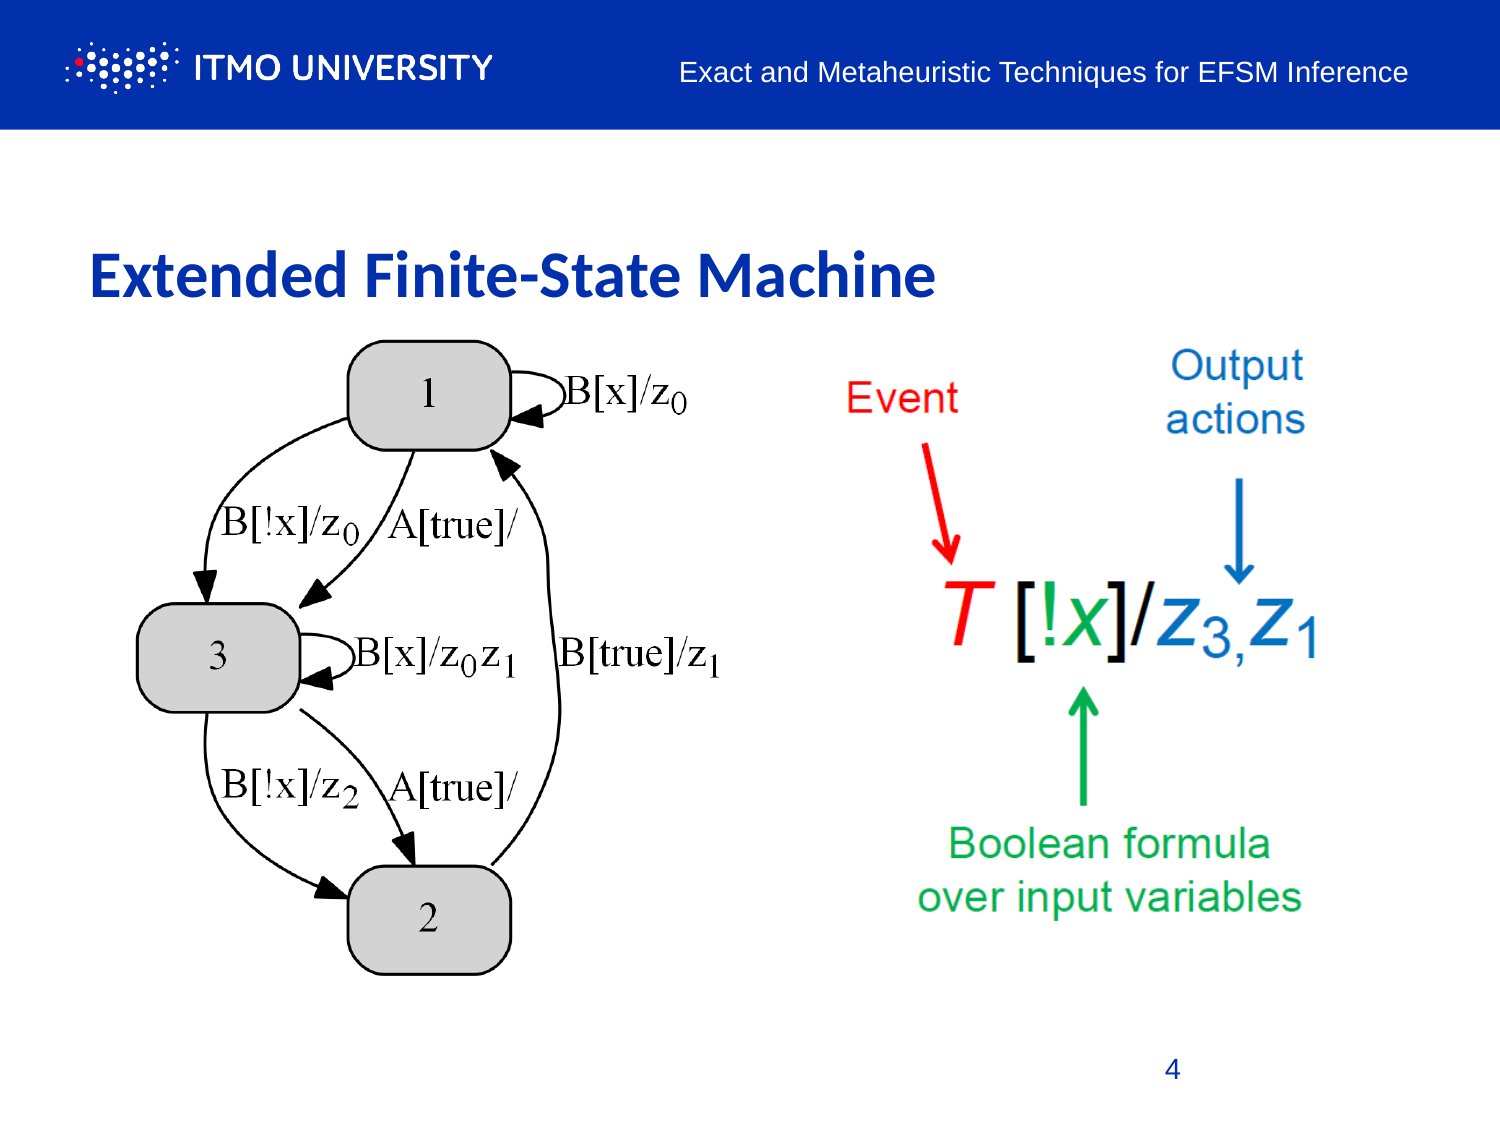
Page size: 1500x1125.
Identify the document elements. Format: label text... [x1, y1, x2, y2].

slide_number 4 [1149, 1042, 1500, 1103]
picture [0, 1, 545, 140]
title Extended Finite-State Machine [75, 202, 1425, 339]
picture [837, 329, 1326, 928]
footer Exact and Metaheuristic Techniques for EFSM Inference [661, 40, 1425, 101]
picture [124, 329, 739, 986]
